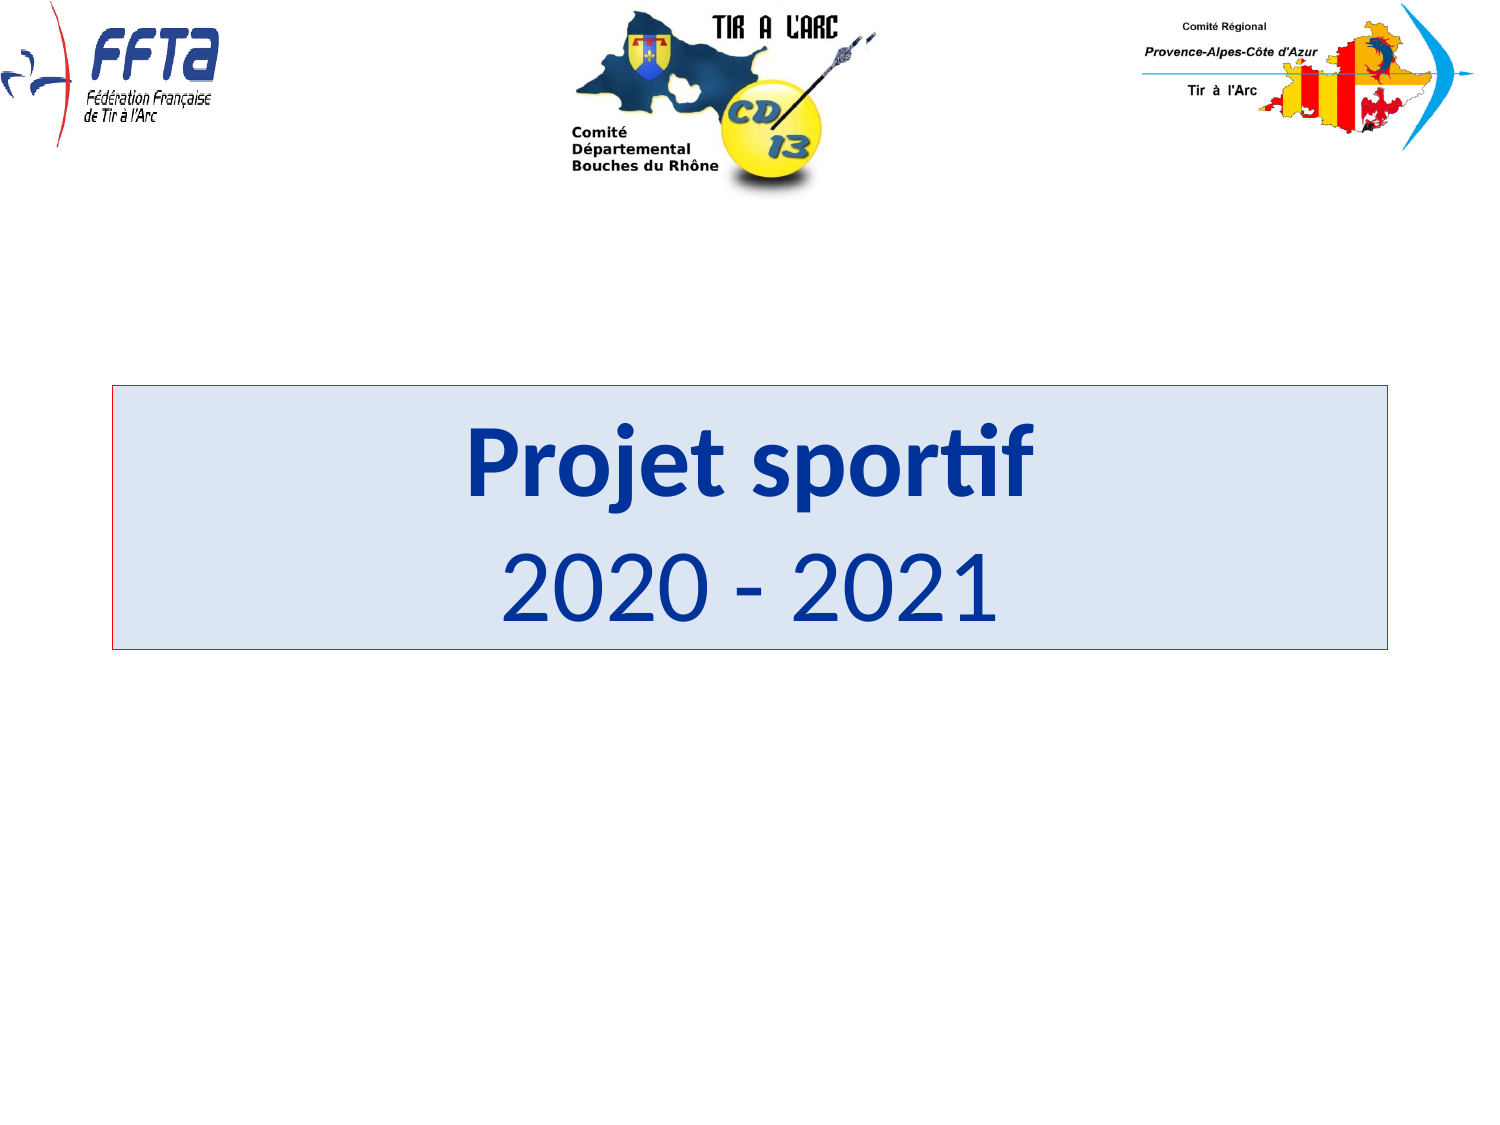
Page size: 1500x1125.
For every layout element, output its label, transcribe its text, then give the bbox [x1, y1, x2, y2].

picture [1138, 0, 1500, 161]
text_box Projet sportif 2020 - 2021 [112, 385, 1388, 650]
picture [560, 0, 880, 204]
picture [0, 0, 219, 149]
